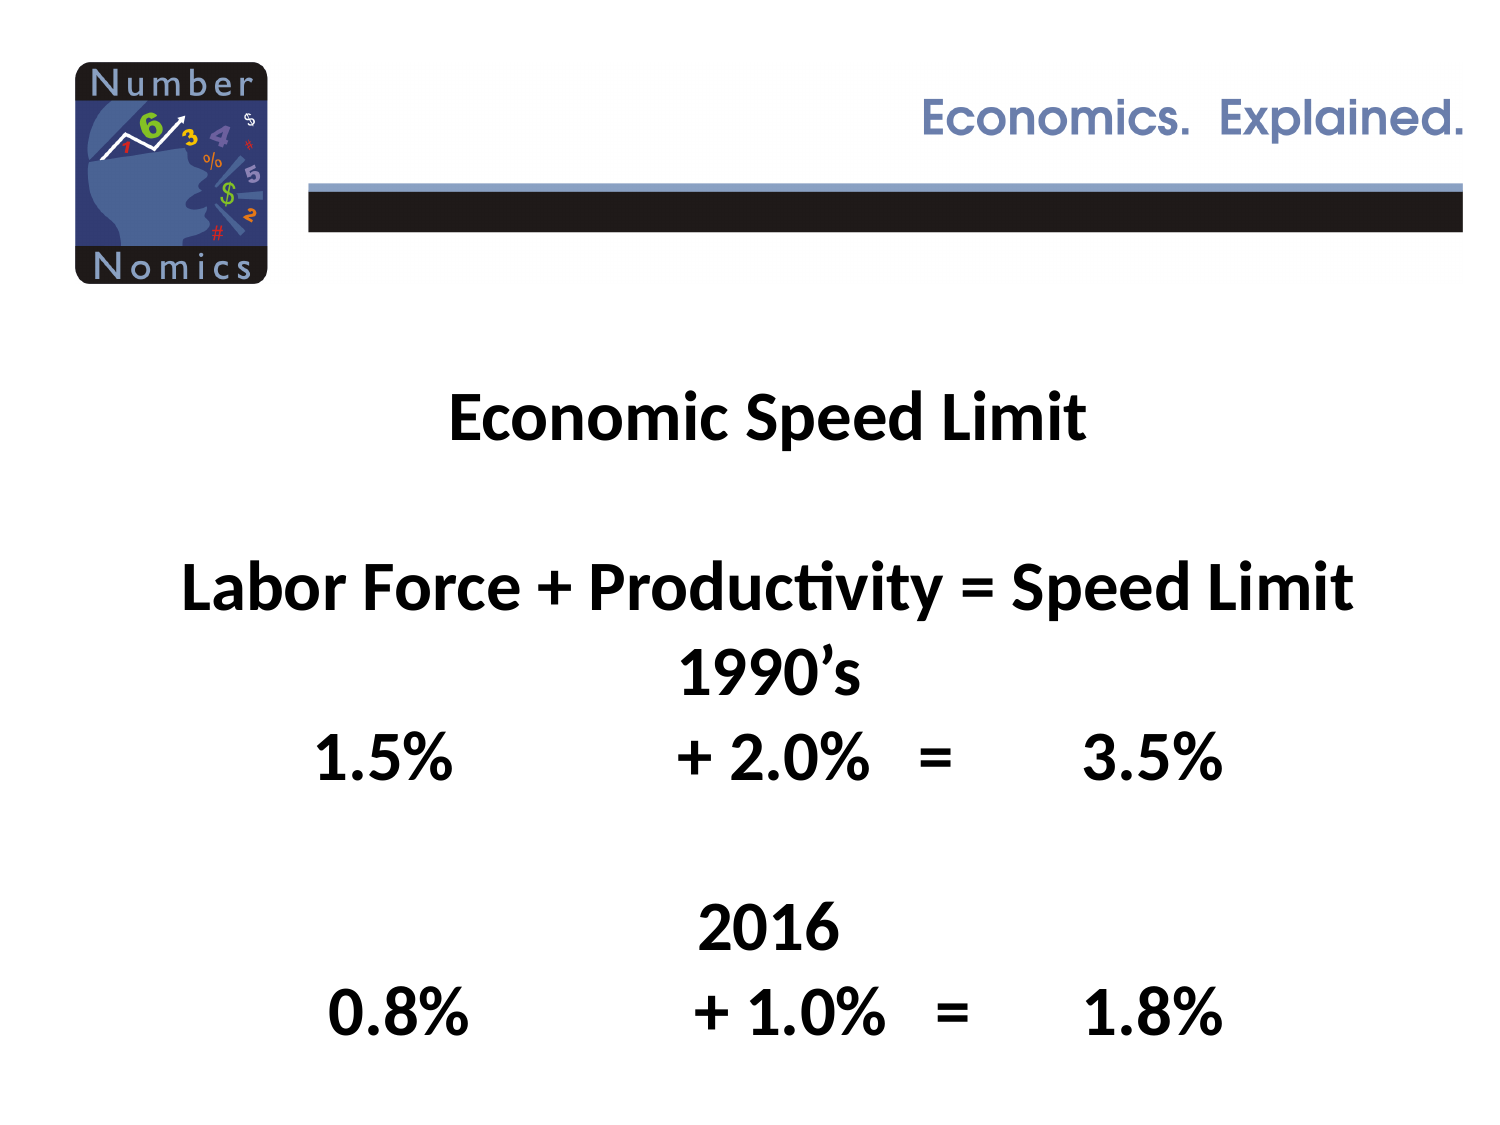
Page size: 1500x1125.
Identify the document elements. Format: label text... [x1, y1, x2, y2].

picture [74, 62, 1463, 284]
text_box Economic Speed Limit Labor Force + Productivity = Speed Limit 1990’s 1.5% + 2.0% = 3.5% 2016 0.8% + 1.0% = 1.8% [124, 362, 1413, 1057]
